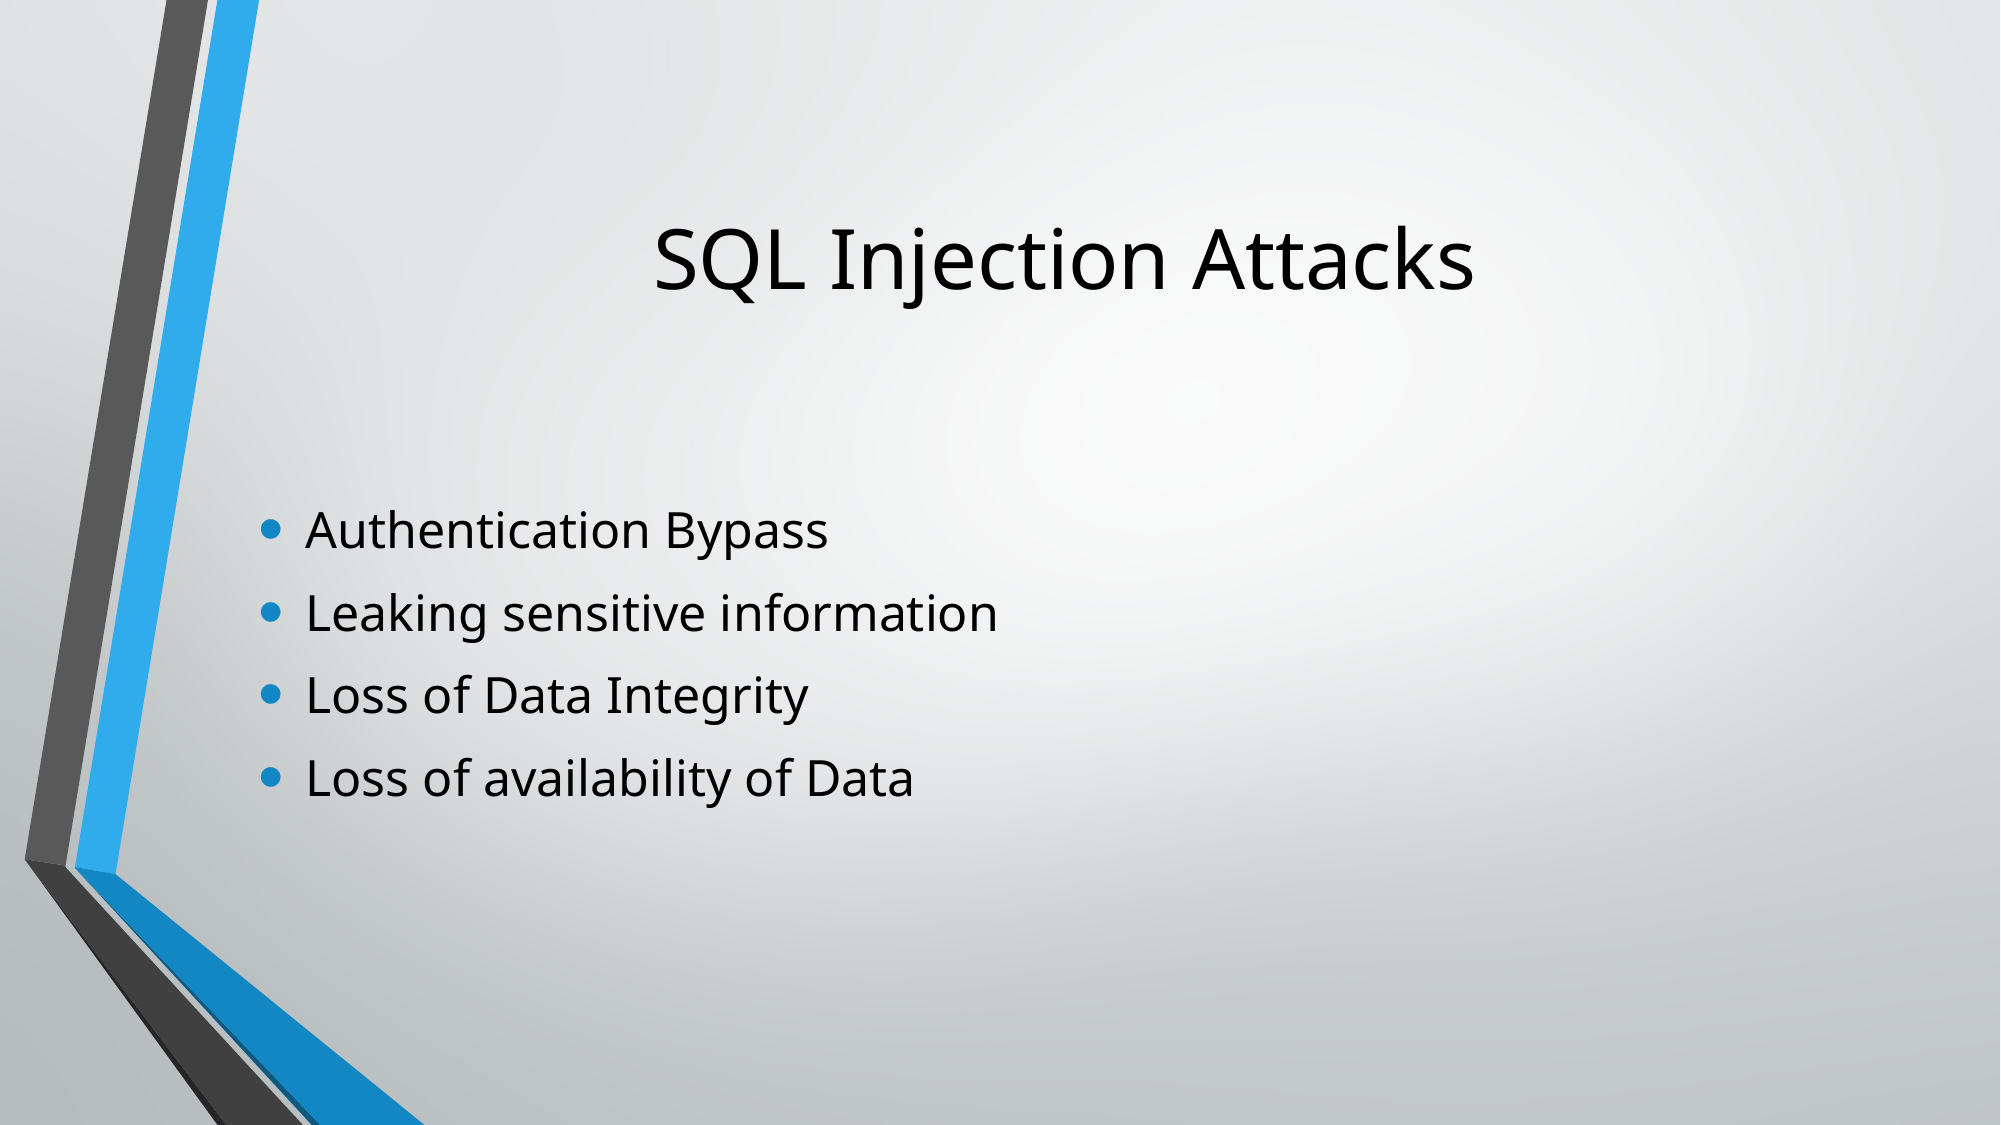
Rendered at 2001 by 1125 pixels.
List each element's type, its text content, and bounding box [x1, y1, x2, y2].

list Authentication Bypass Leaking sensitive information Loss of Data Integrity Loss of availability of Data [243, 437, 1887, 950]
title SQL Injection Attacks [243, 112, 1887, 400]
